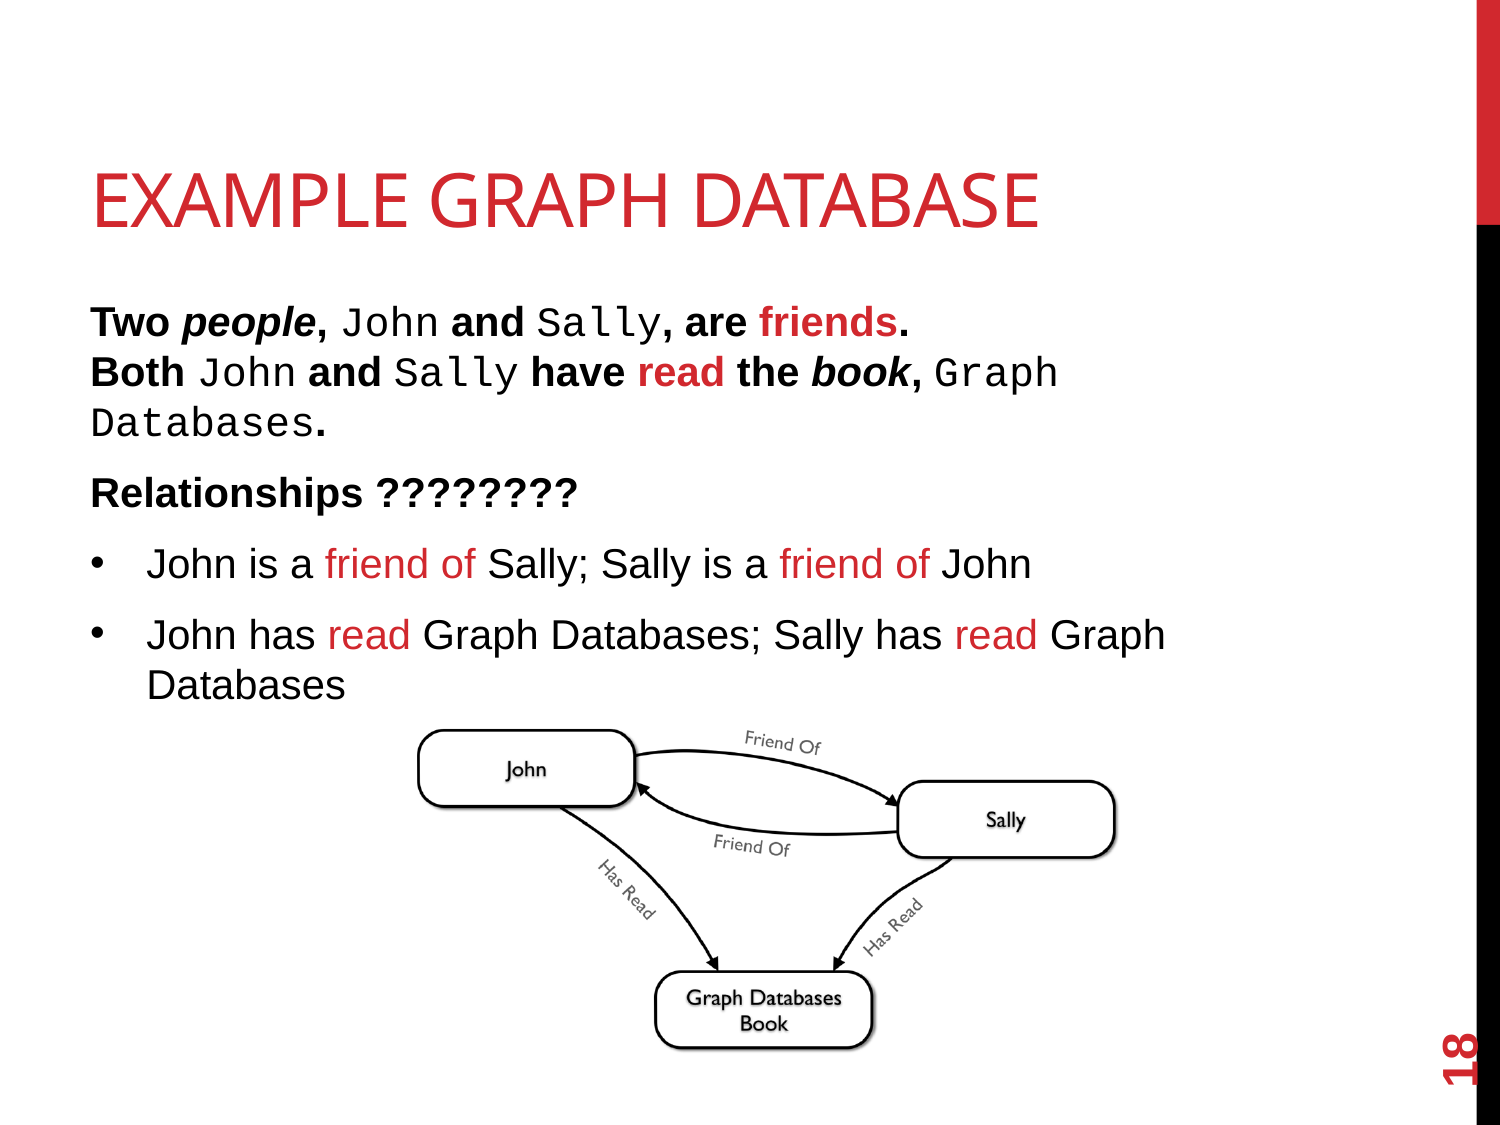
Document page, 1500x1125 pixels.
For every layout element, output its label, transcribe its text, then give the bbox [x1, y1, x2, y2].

list Two people, John and Sally, are friends. Both John and Sally have read the book, Graph Databases. Relationships ???????? John is a friend of Sally; Sally is a friend of John John has read Graph Databases; Sally has read Graph Databases [75, 287, 1325, 1005]
picture [397, 705, 1136, 1070]
title Example Graph database [75, 25, 1325, 250]
slide_number 18 [1427, 887, 1488, 1104]
